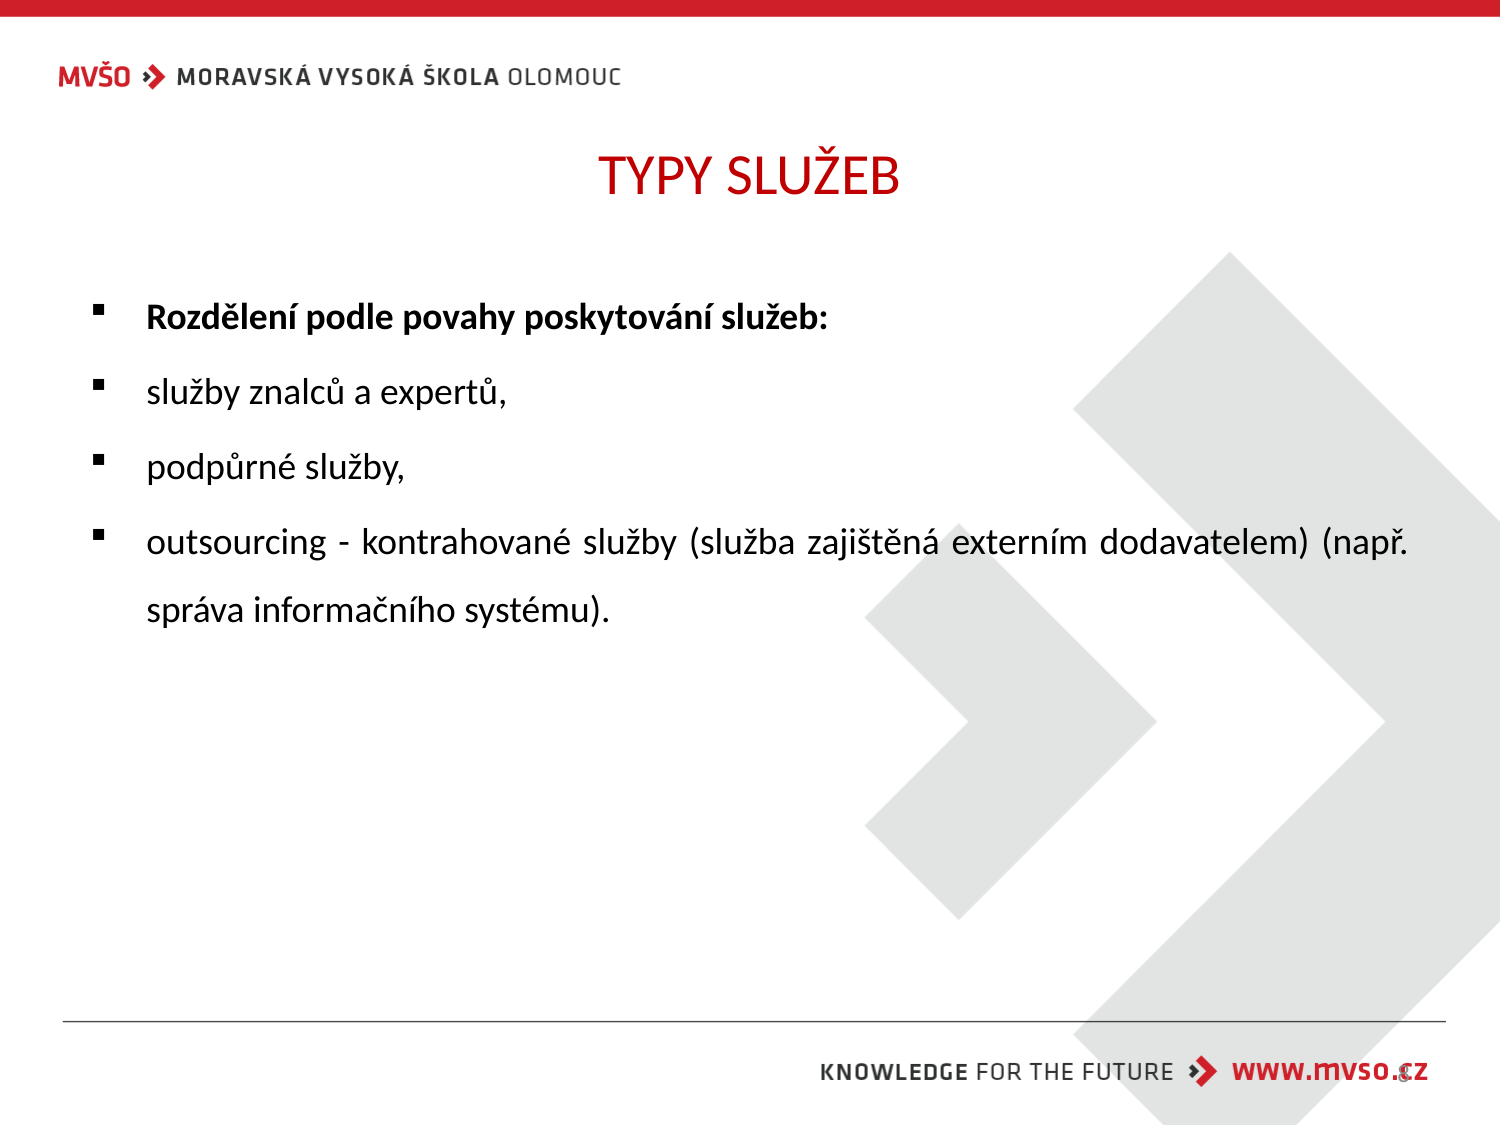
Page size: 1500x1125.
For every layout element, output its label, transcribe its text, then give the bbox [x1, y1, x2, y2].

slide_number 8 [1074, 1042, 1425, 1103]
title TYPY SLUŽEB [75, 109, 1425, 233]
list Rozdělení podle povahy poskytování služeb: služby znalců a expertů, podpůrné služby, outsourcing - kontrahované služby (služba zajištěná externím dodavatelem) (např. správa informačního systému). [75, 262, 1425, 1005]
picture [0, 0, 1500, 1125]
